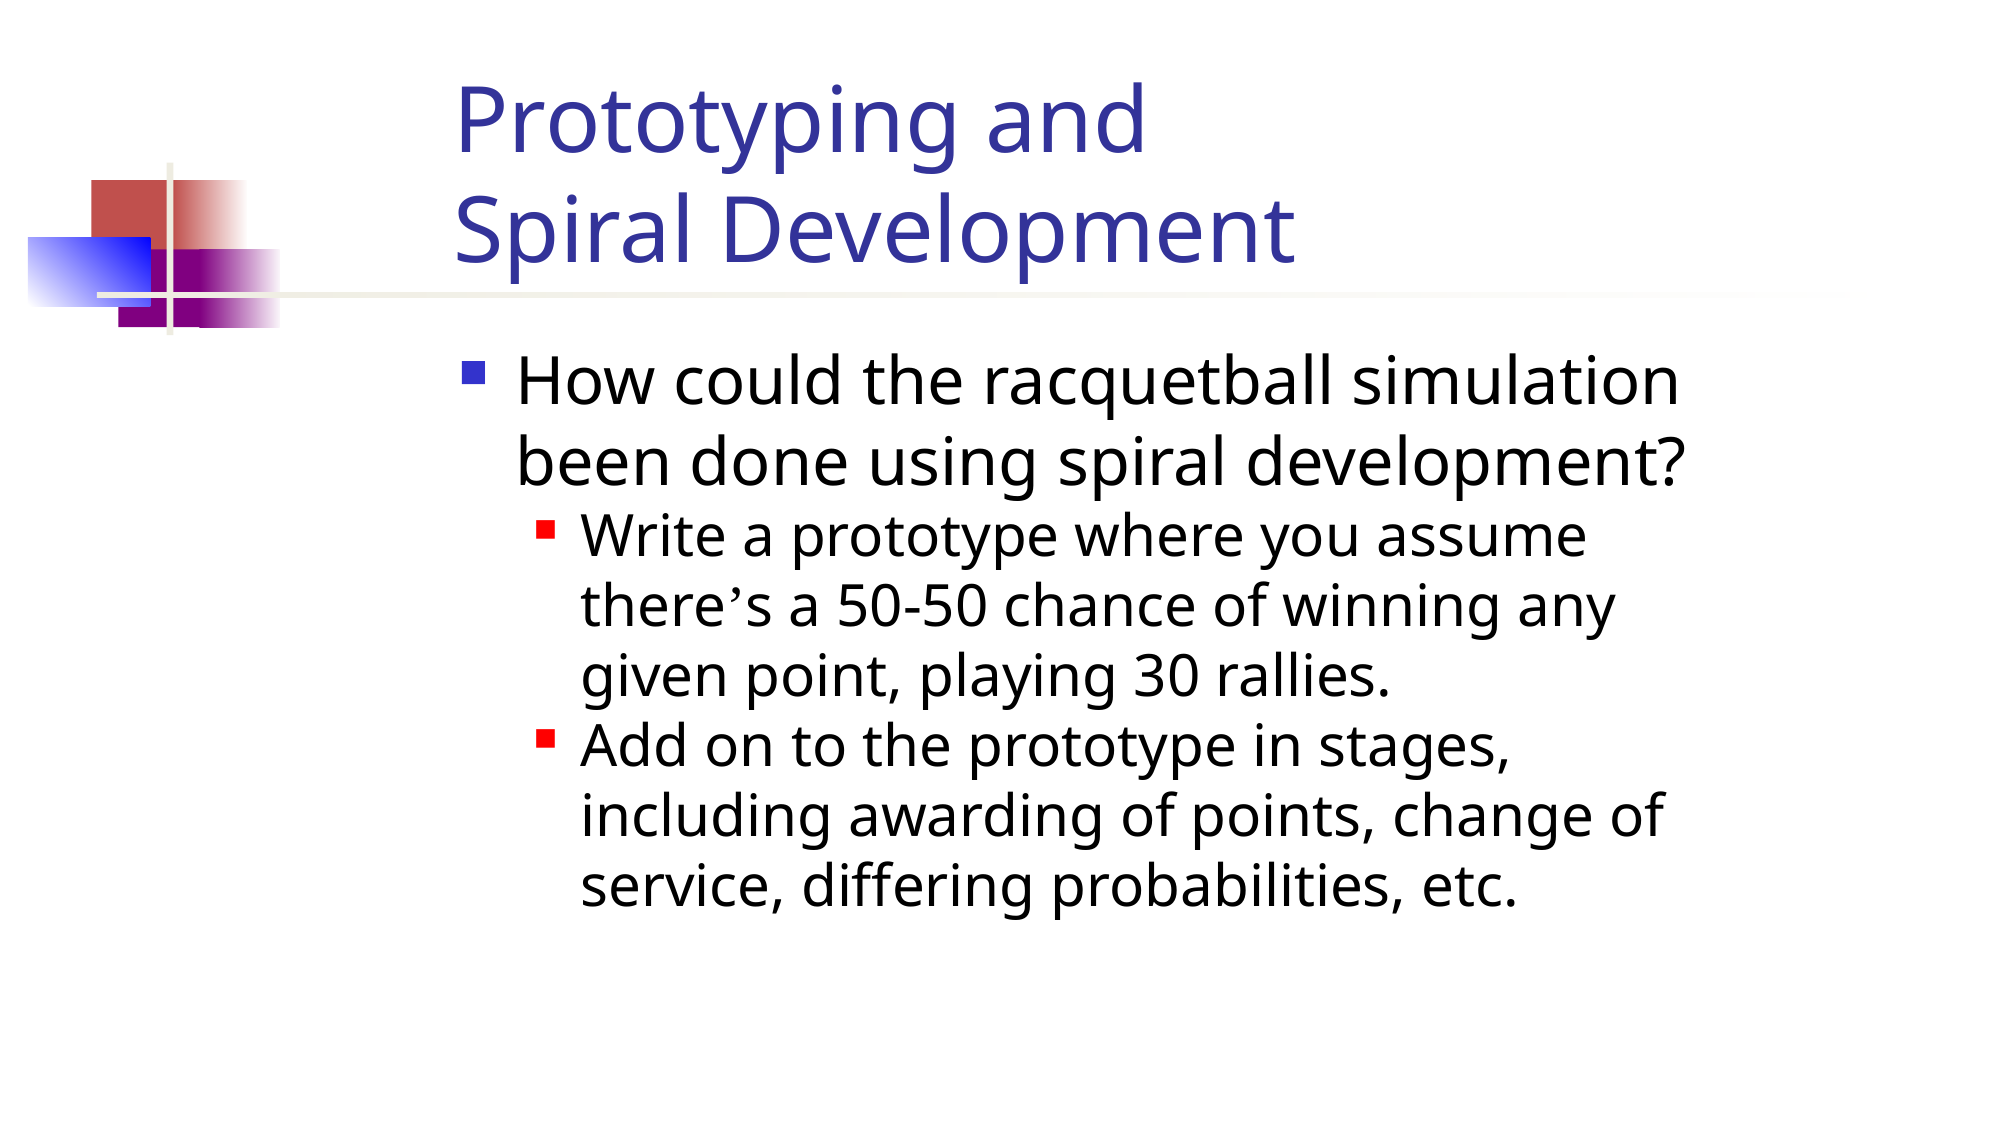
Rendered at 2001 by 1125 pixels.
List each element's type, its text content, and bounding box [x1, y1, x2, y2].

text_box Prototyping and Spiral Development [438, 101, 1717, 289]
text_box How could the racquetball simulation been done using spiral development? Write a prototype where you assume there’s a 50-50 chance of winning any given point, playing 30 rallies. Add on to the prototype in stages, including awarding of points, change of service, differing probabilities, etc. [443, 331, 1719, 1006]
